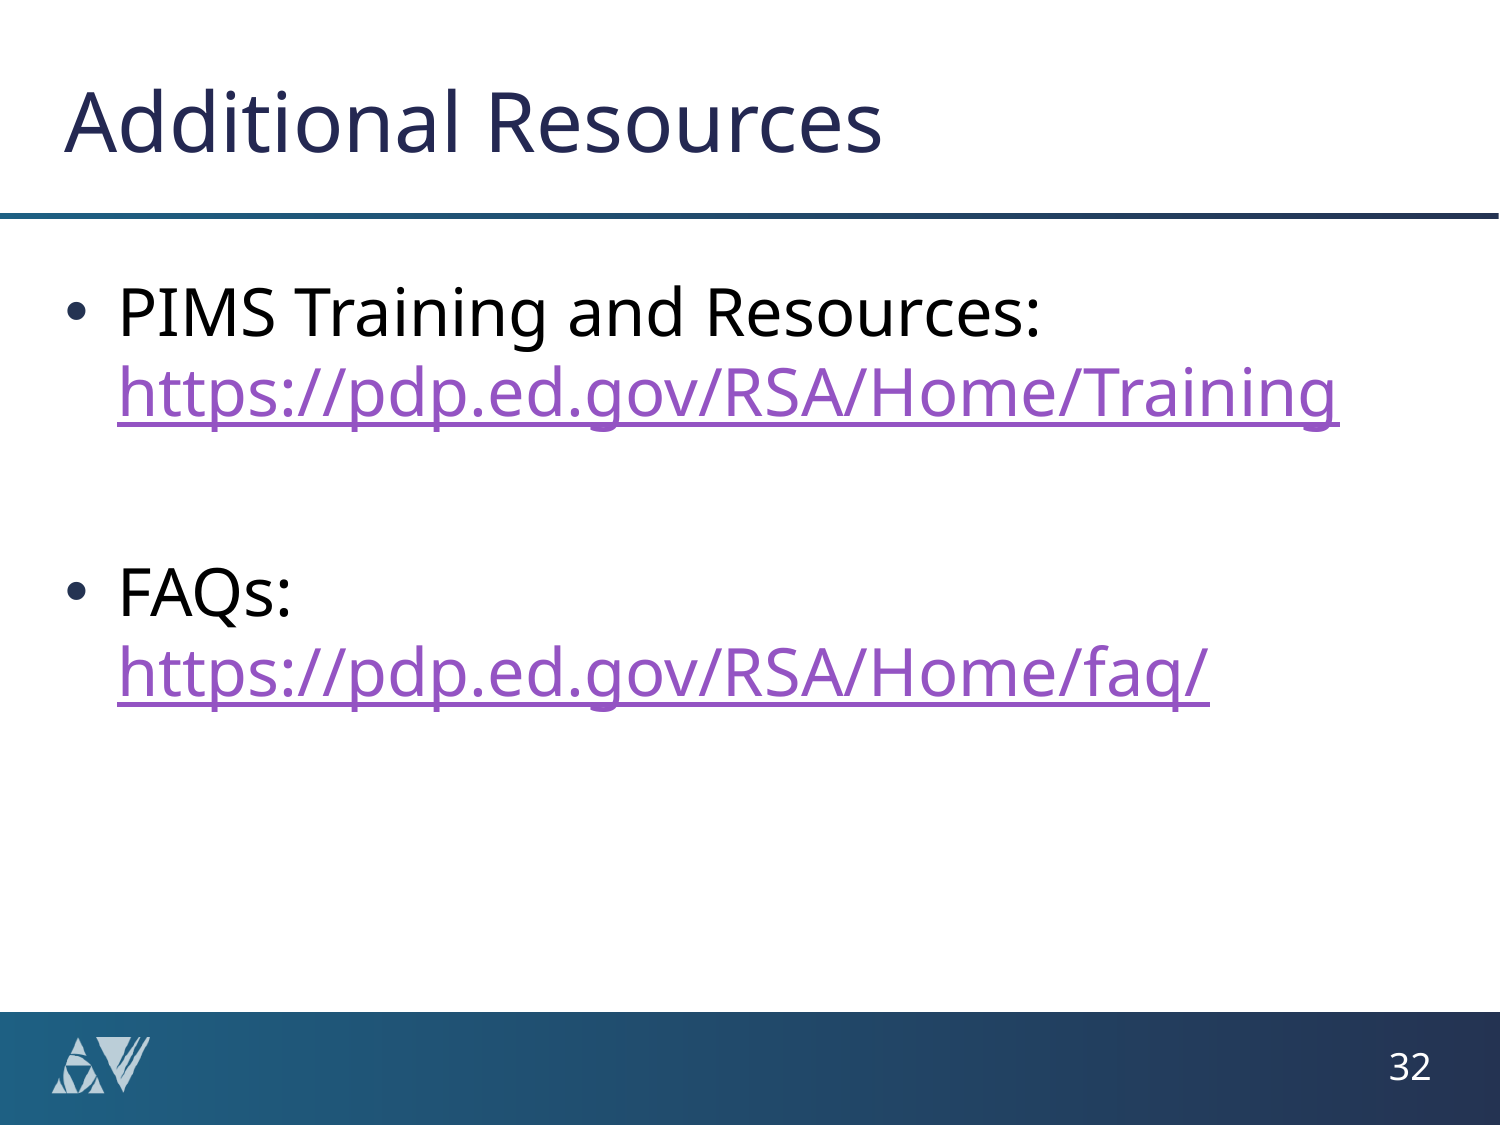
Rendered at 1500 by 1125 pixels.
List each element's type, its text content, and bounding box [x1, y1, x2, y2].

slide_number 32 [1374, 1012, 1500, 1125]
picture [50, 1037, 150, 1094]
title Additional Resources [50, 37, 1500, 200]
list PIMS Training and Resources: https://pdp.ed.gov/RSA/Home/Training FAQs: https://pdp.ed.gov/RSA/Home/faq/ [50, 262, 1388, 1000]
